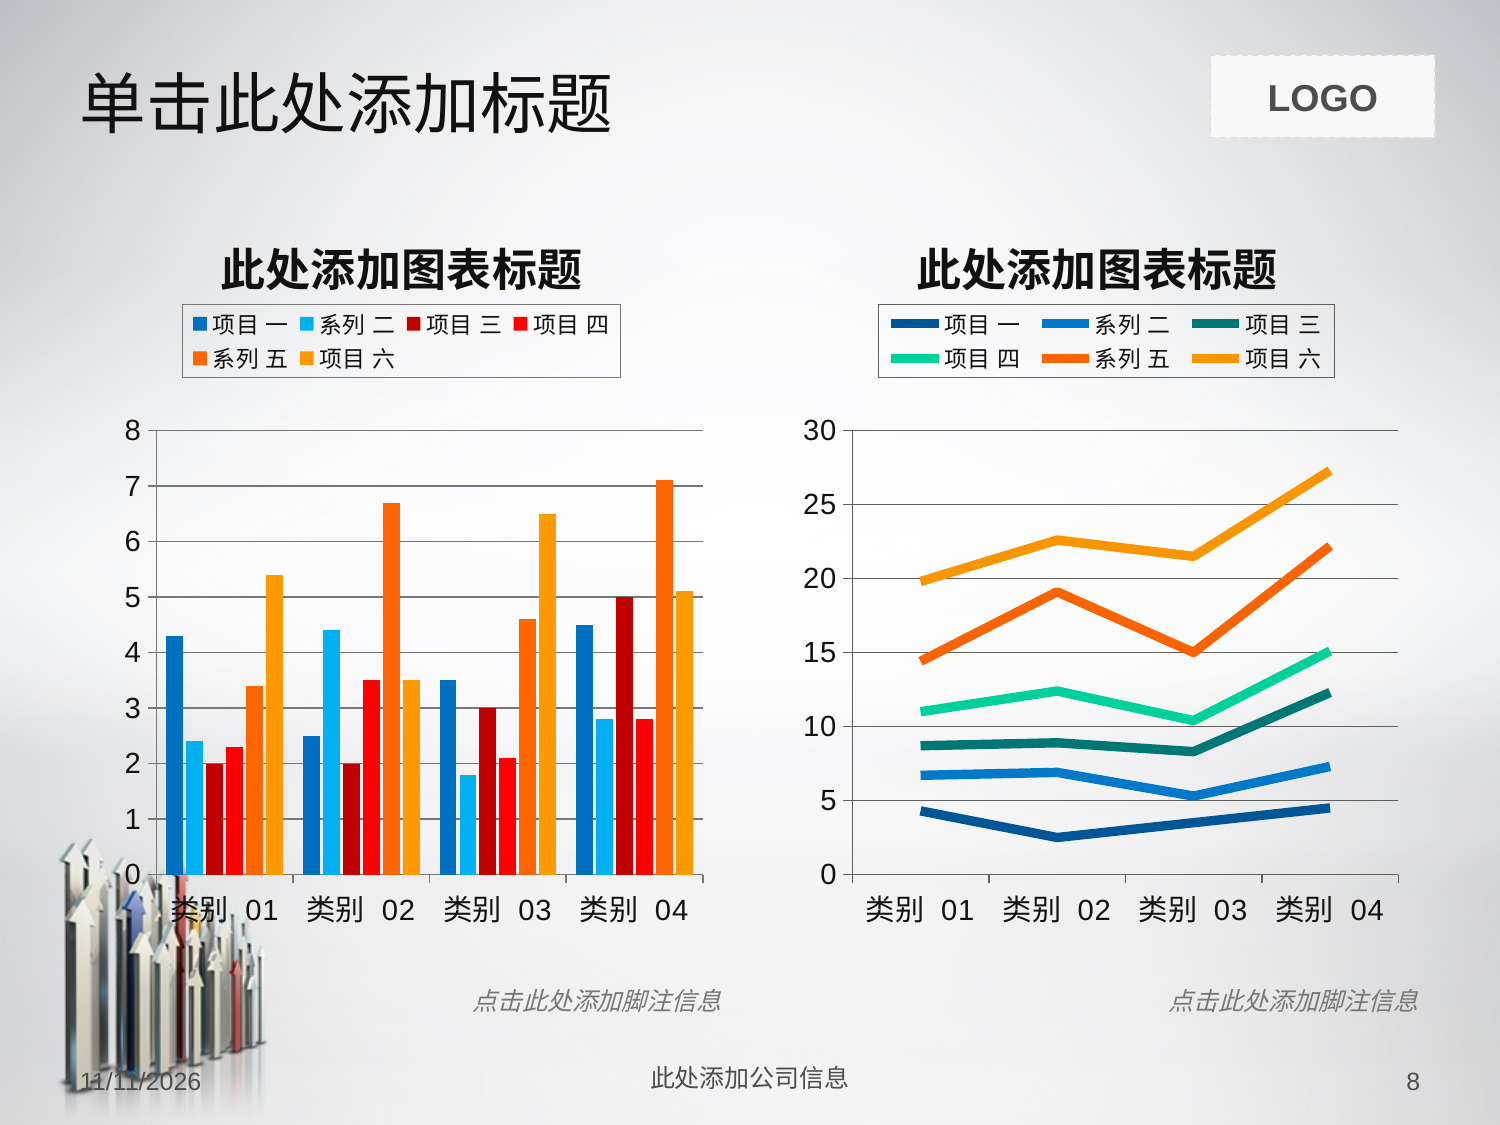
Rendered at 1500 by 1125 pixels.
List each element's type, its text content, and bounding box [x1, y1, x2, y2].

footer 此处添加公司信息 [512, 1058, 988, 1103]
title 单击此处添加标题 [64, 42, 1436, 161]
text_box 点击此处添加脚注信息 [1153, 983, 1434, 1023]
picture [0, 0, 1500, 1125]
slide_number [64, 1058, 415, 1103]
chart [64, 196, 739, 977]
text_box 点击此处添加脚注信息 [457, 984, 737, 1023]
slide_number 8 [1085, 1058, 1436, 1103]
chart [760, 196, 1435, 977]
